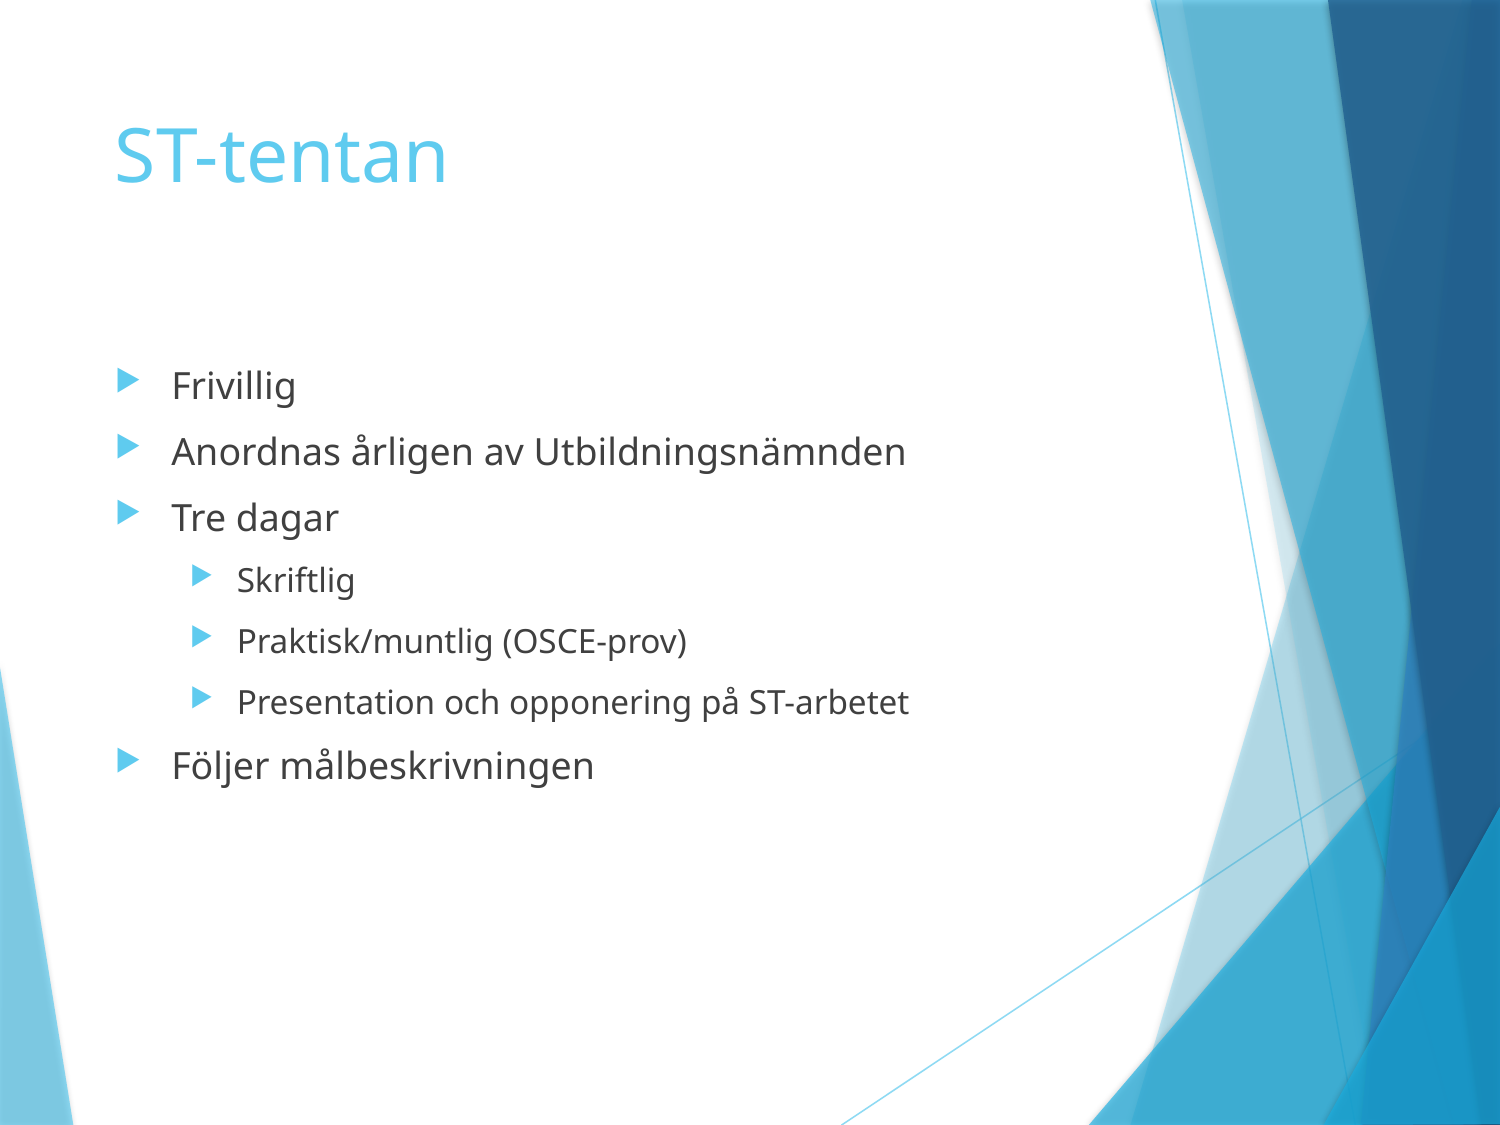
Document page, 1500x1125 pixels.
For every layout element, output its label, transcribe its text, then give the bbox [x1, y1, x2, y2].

list Frivillig Anordnas årligen av Utbildningsnämnden Tre dagar Skriftlig Praktisk/muntlig (OSCE-prov) Presentation och opponering på ST-arbetet Följer målbeskrivningen [99, 354, 1142, 992]
title ST-tentan [99, 99, 1142, 317]
